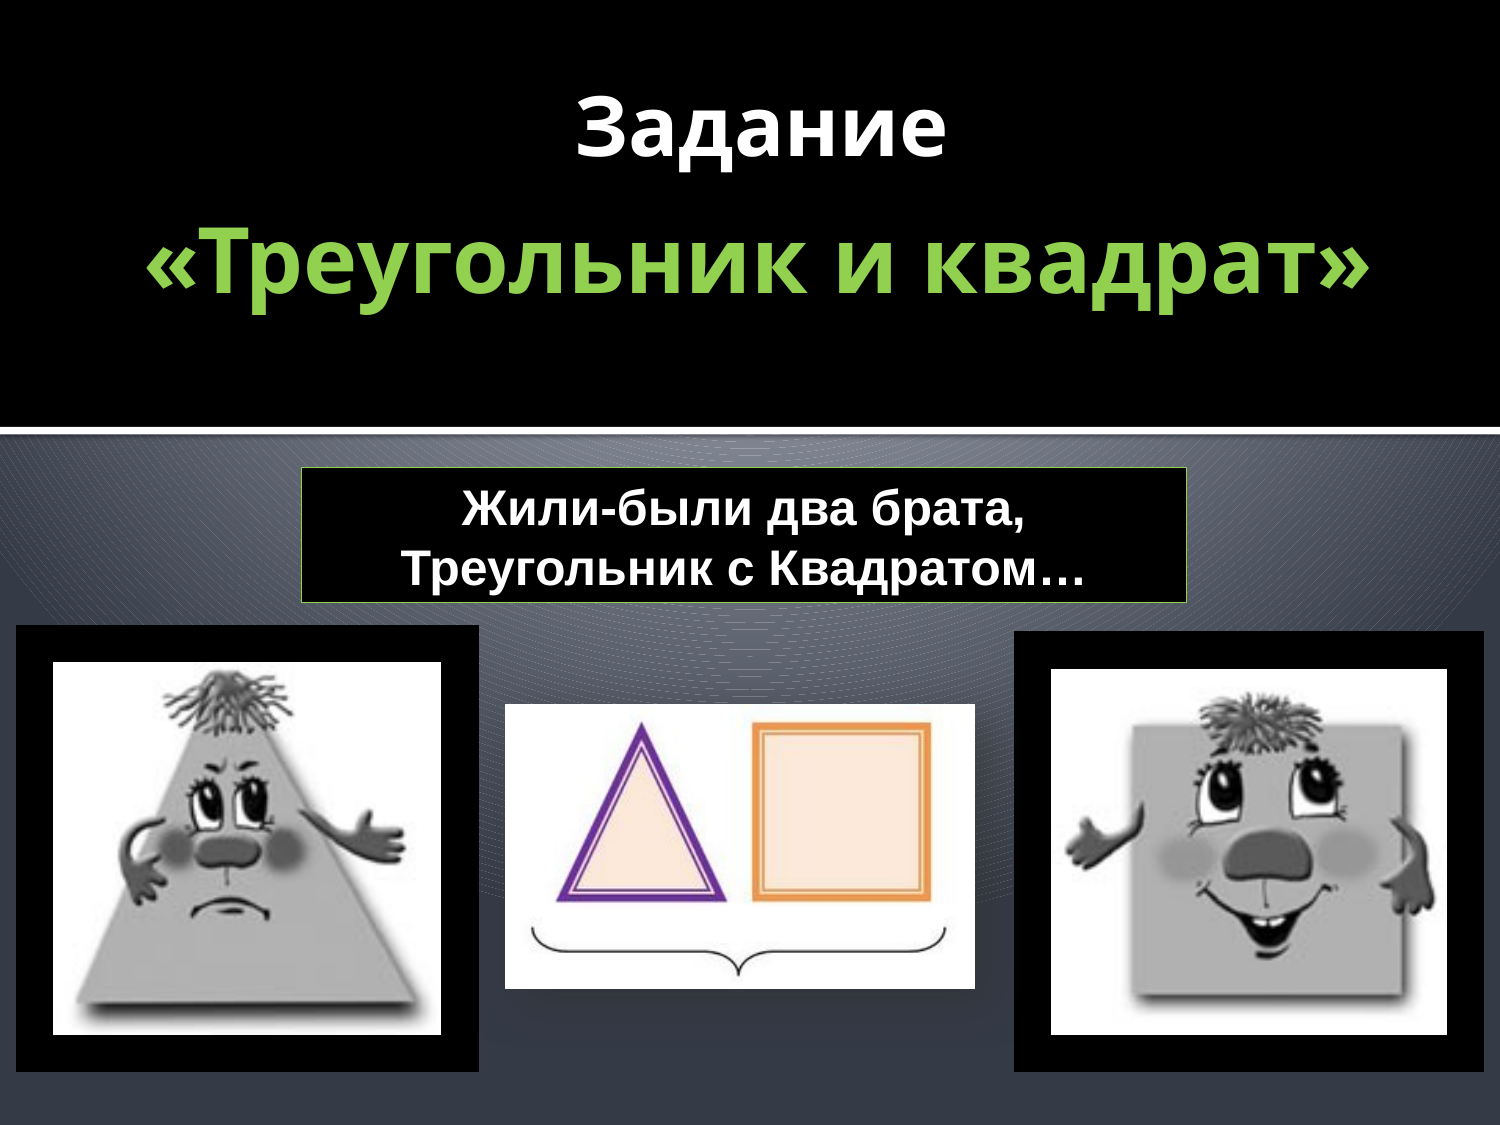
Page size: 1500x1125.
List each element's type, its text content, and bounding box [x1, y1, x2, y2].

picture [505, 704, 975, 989]
text_box Задание [242, 30, 1282, 173]
picture [1051, 668, 1447, 1035]
text_box Жили-были два брата, Треугольник с Квадратом… [301, 467, 1187, 603]
text_box «Треугольник и квадрат» [17, 137, 1500, 312]
picture [52, 661, 442, 1035]
